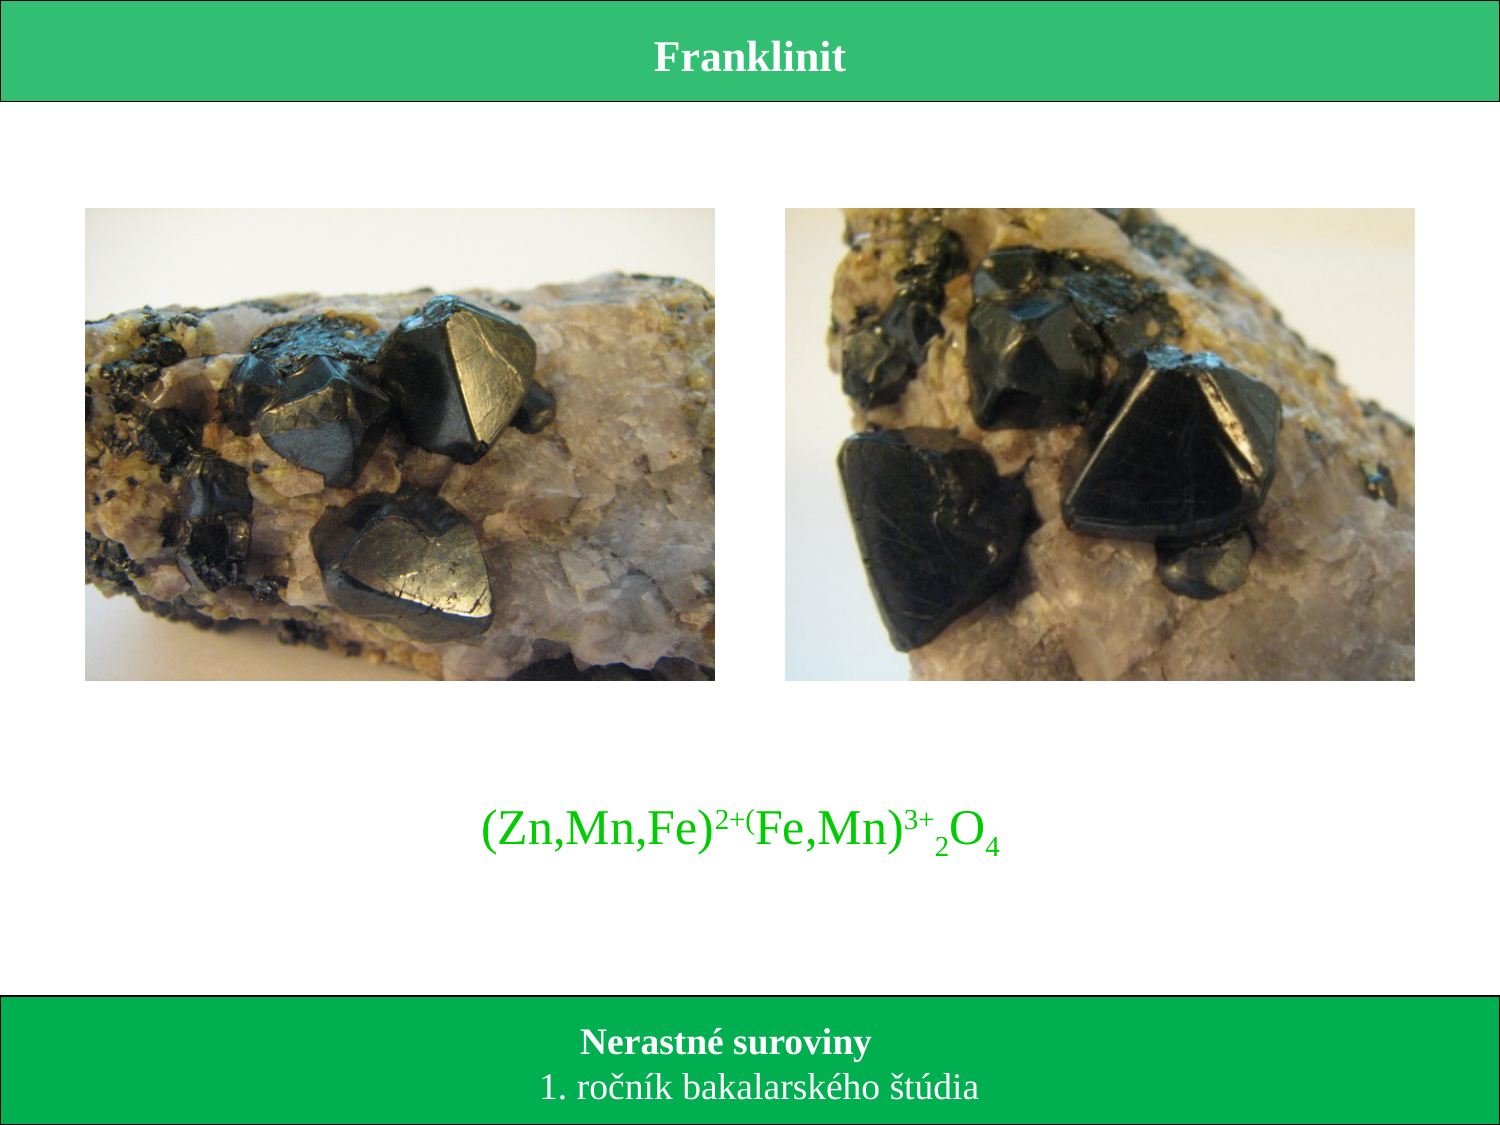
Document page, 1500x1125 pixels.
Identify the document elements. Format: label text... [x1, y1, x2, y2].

picture [84, 207, 715, 681]
text_box Nerastné suroviny 1. ročník bakalarského štúdia [0, 996, 1500, 1125]
picture [785, 207, 1416, 681]
text_box (Zn,Mn,Fe)2+(Fe,Mn)3+2O4 [466, 786, 1117, 870]
text_box Franklinit [0, 0, 1500, 102]
